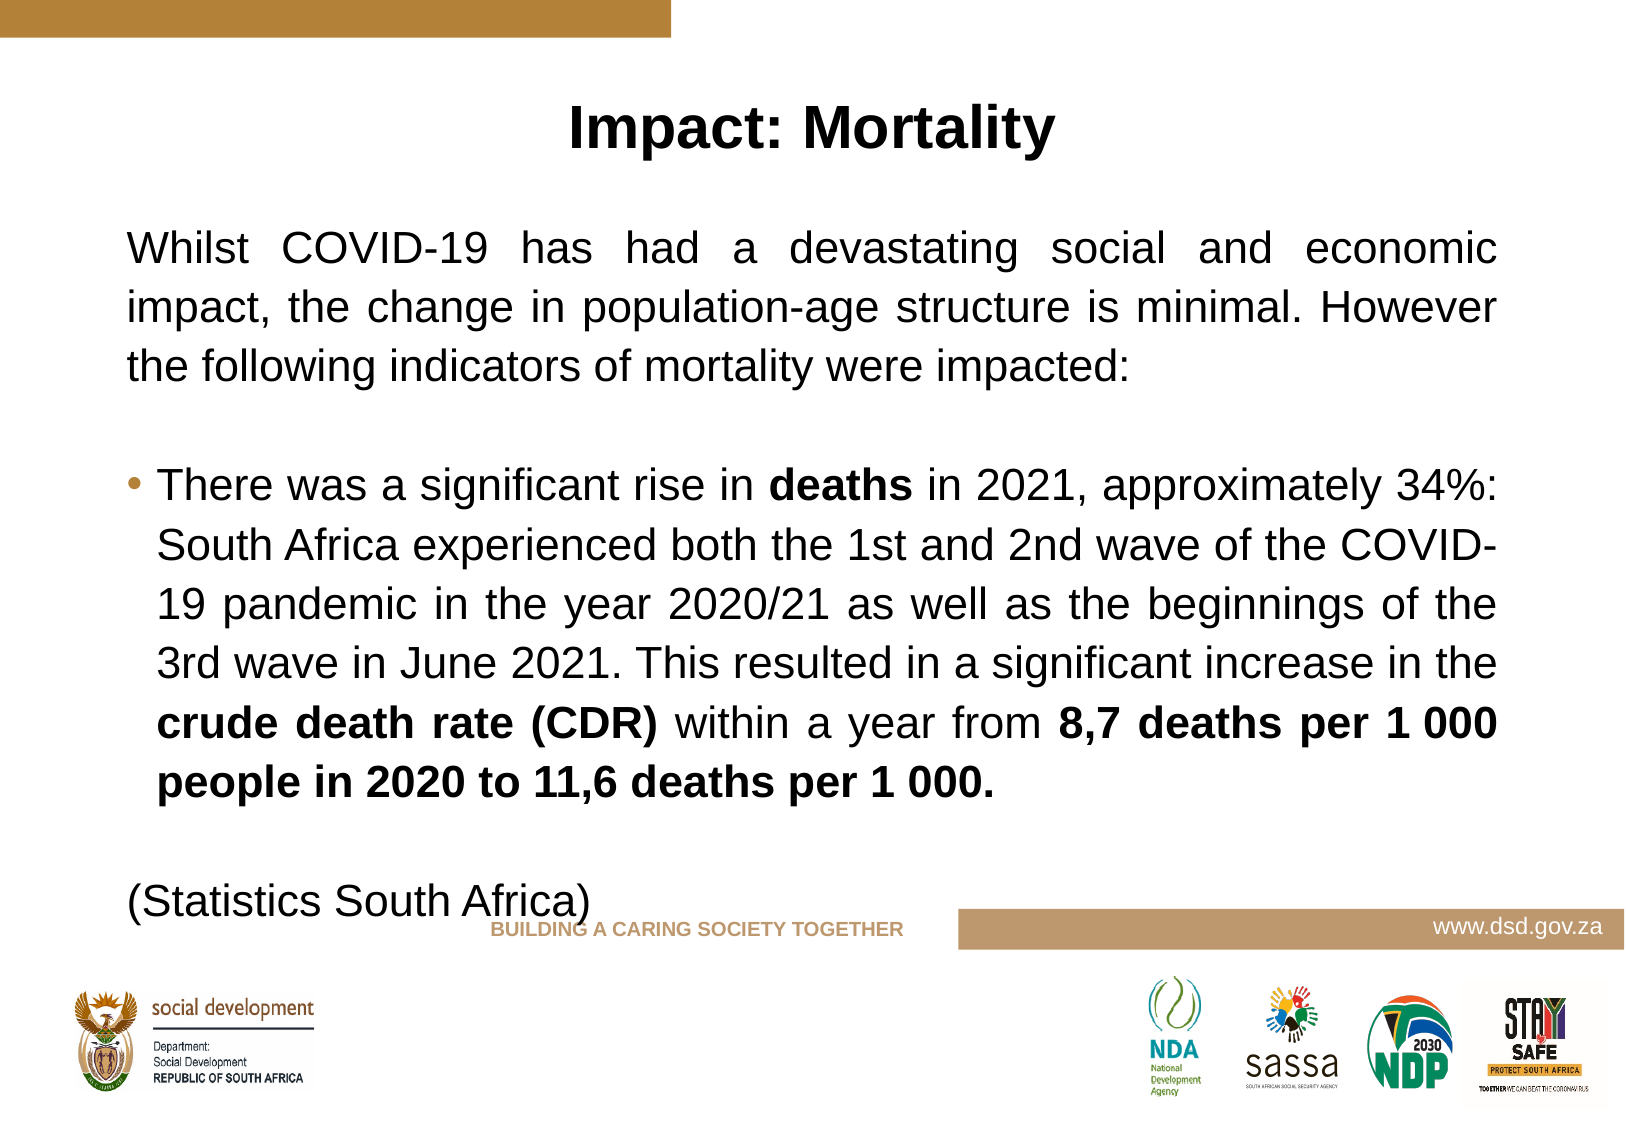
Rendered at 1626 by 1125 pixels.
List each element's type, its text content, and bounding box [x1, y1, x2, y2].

list Whilst COVID-19 has had a devastating social and economic impact, the change in population-age structure is minimal. However the following indicators of mortality were impacted: There was a significant rise in deaths in 2021, approximately 34%: South Africa experienced both the 1st and 2nd wave of the COVID-19 pandemic in the year 2020/21 as well as the beginnings of the 3rd wave in June 2021. This resulted in a significant increase in the crude death rate (CDR) within a year from 8,7 deaths per 1 000 people in 2020 to 11,6 deaths per 1 000. (Statistics South Africa) [111, 205, 1514, 968]
picture [70, 964, 319, 1125]
picture [1137, 968, 1211, 1105]
title Impact: Mortality [111, 38, 1514, 205]
picture [1460, 980, 1608, 1109]
